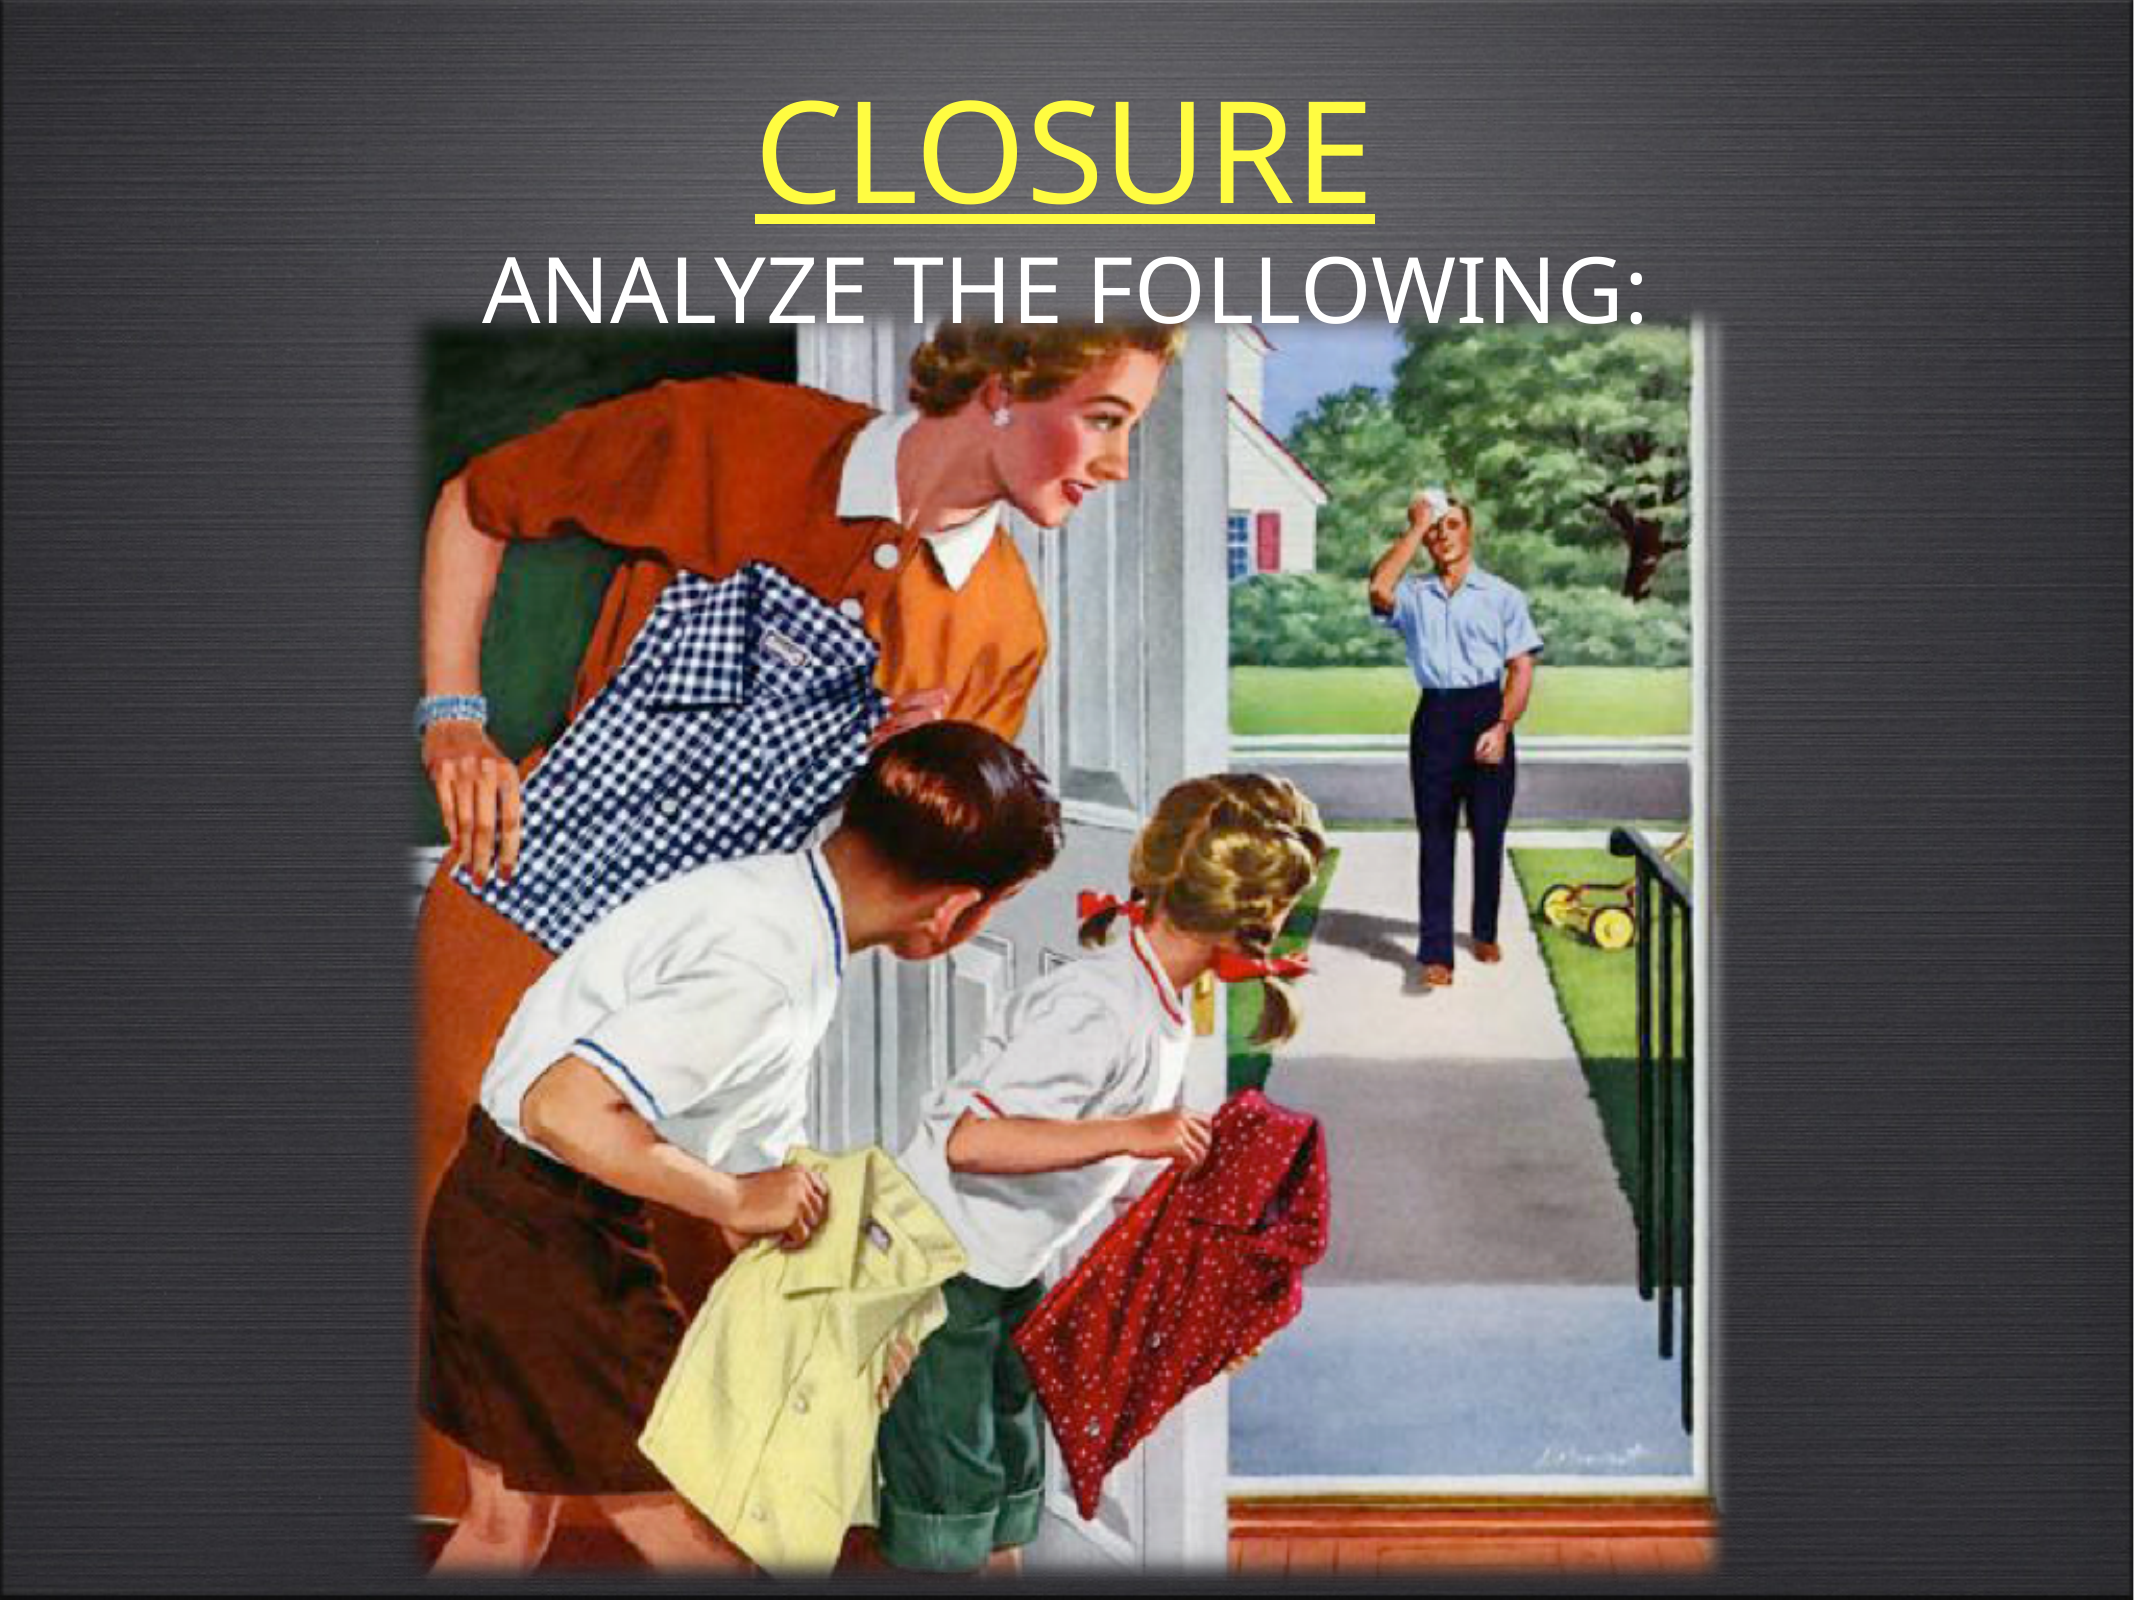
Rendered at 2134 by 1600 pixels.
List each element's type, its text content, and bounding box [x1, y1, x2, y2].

text_box CLOSURE [14, 53, 2115, 240]
picture [0, 0, 2134, 1600]
text_box ANALYZE THE FOLLOWING: [22, 240, 2109, 494]
